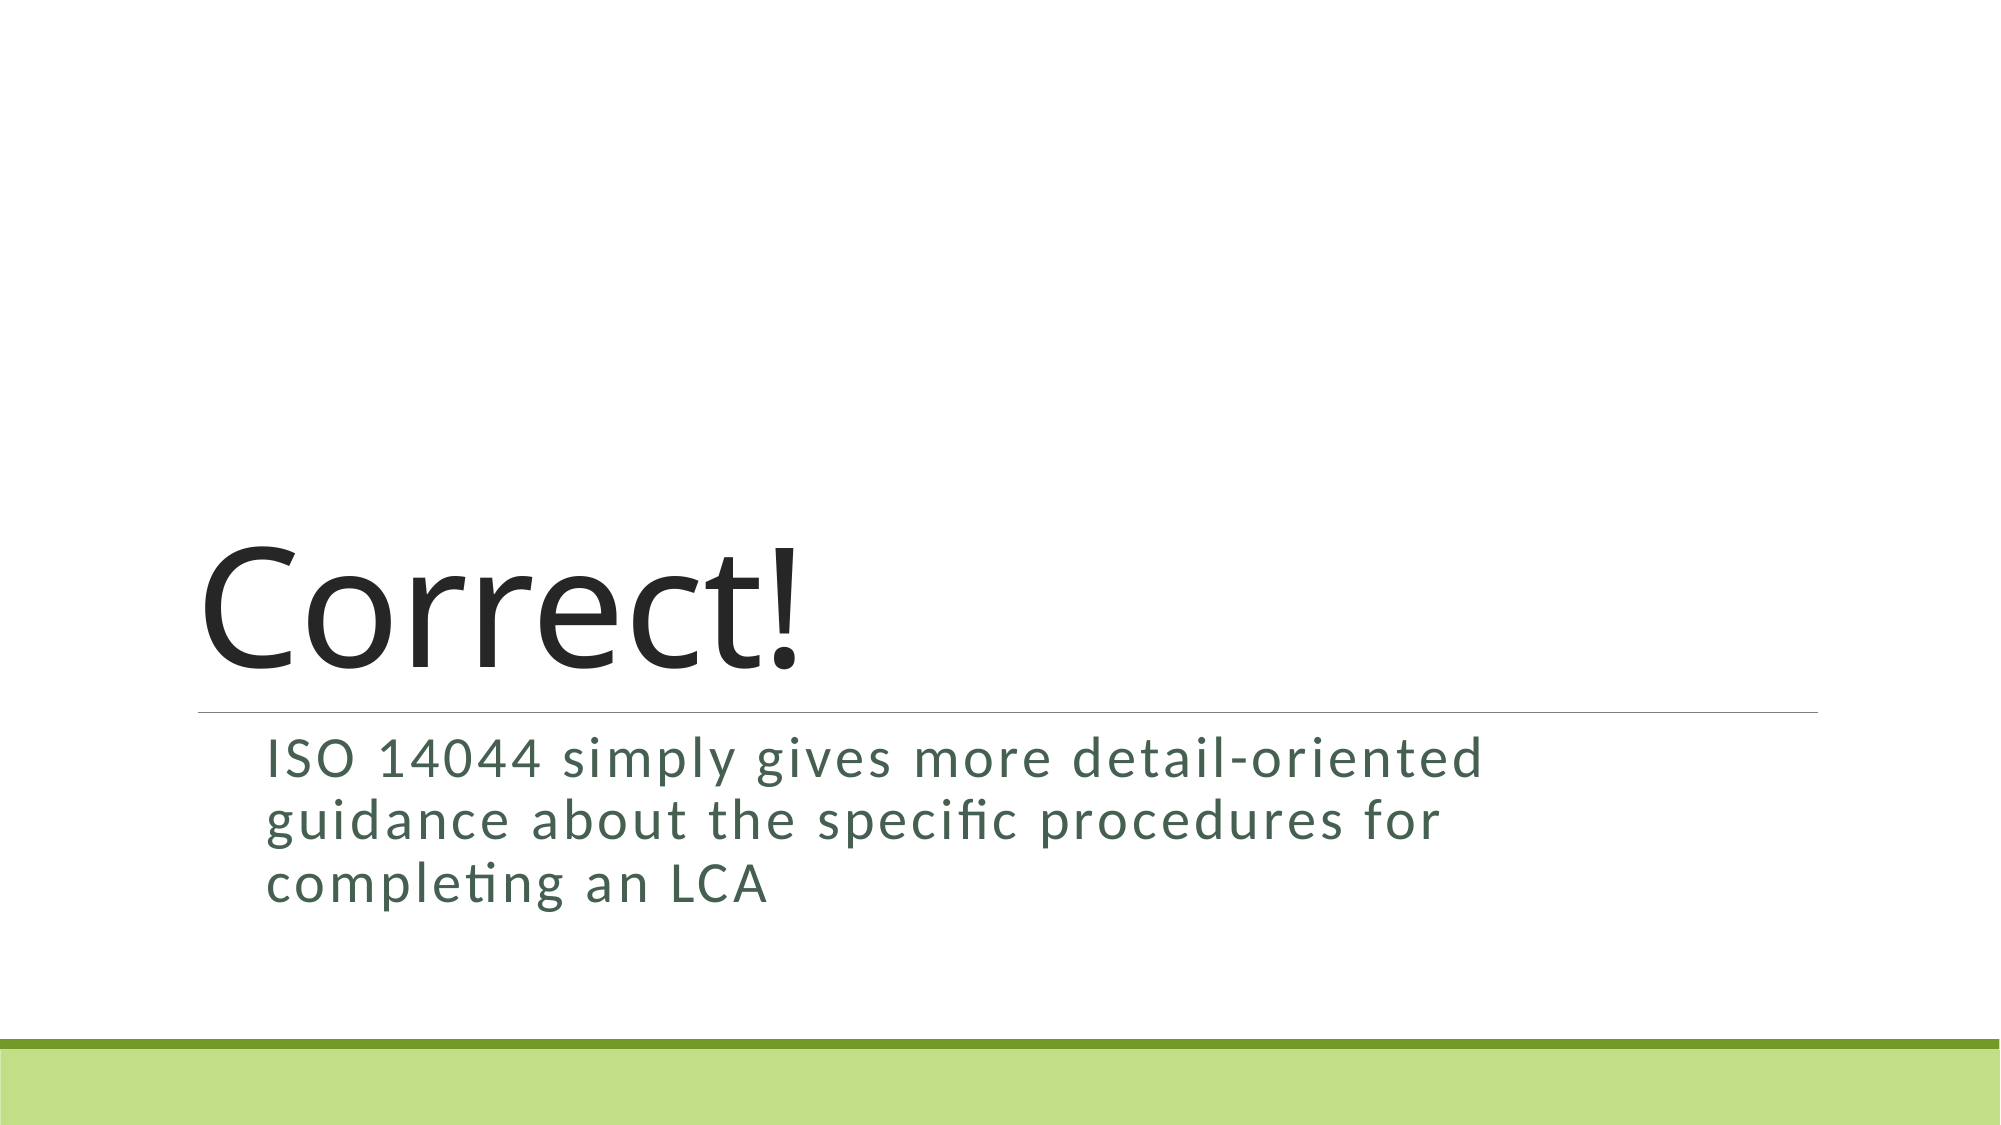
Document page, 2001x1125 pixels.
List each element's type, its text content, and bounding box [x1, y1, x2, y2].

subtitle ISO 14044 simply gives more detail-oriented guidance about the specific procedures for completing an LCA [251, 719, 1752, 1053]
title Correct! [180, 124, 1830, 710]
